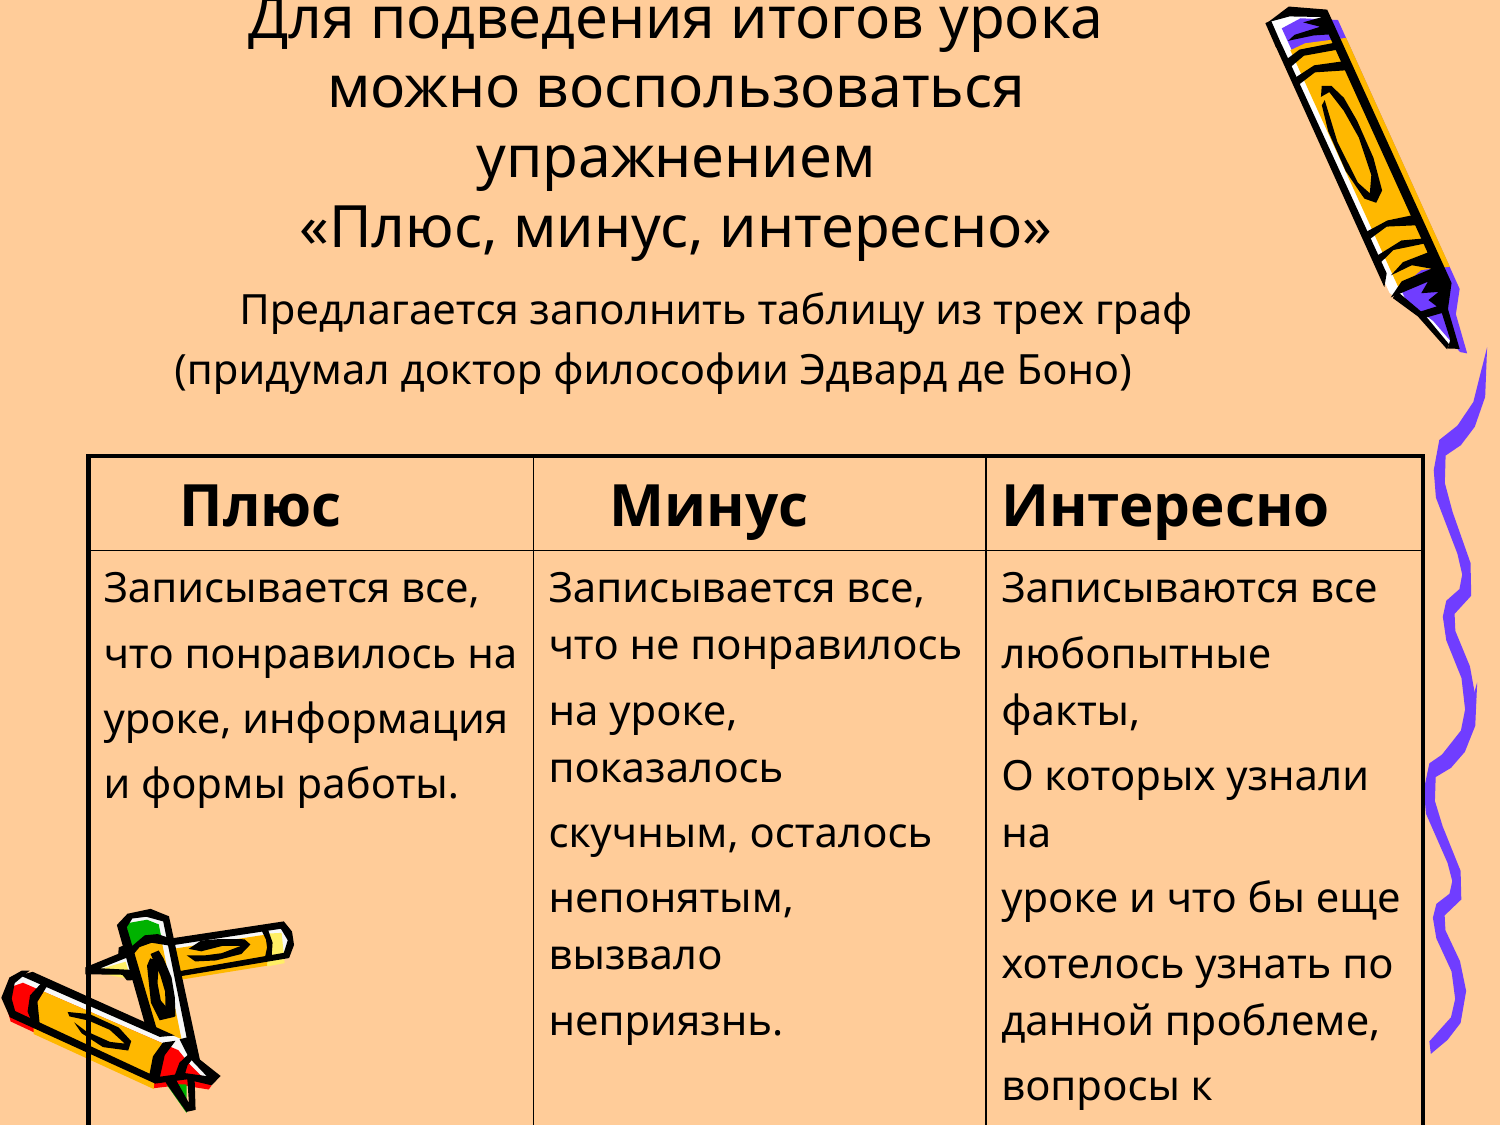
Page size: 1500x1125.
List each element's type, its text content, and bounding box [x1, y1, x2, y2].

table_header Интересно [987, 458, 1421, 550]
table_header Плюс [91, 458, 533, 550]
table_header Минус [534, 458, 985, 550]
table_cell Записывается все, что не понравилось на уроке, показалось скучным, осталось непонятым, вызвало неприязнь. [534, 551, 985, 1125]
table_cell Записываются все любопытные факты, О которых узнали на уроке и что бы еще хотелось узнать по данной проблеме, вопросы к учителю. [987, 551, 1421, 1125]
list Предлагается заполнить таблицу из трех граф (придумал доктор философии Эдвард де Боно) [159, 266, 1341, 410]
title Для подведения итогов урока можно воспользоваться упражнением «Плюс, минус, интересно» [112, 24, 1240, 268]
table_cell Записывается все, что понравилось на уроке, информация и формы работы. [91, 551, 533, 1125]
